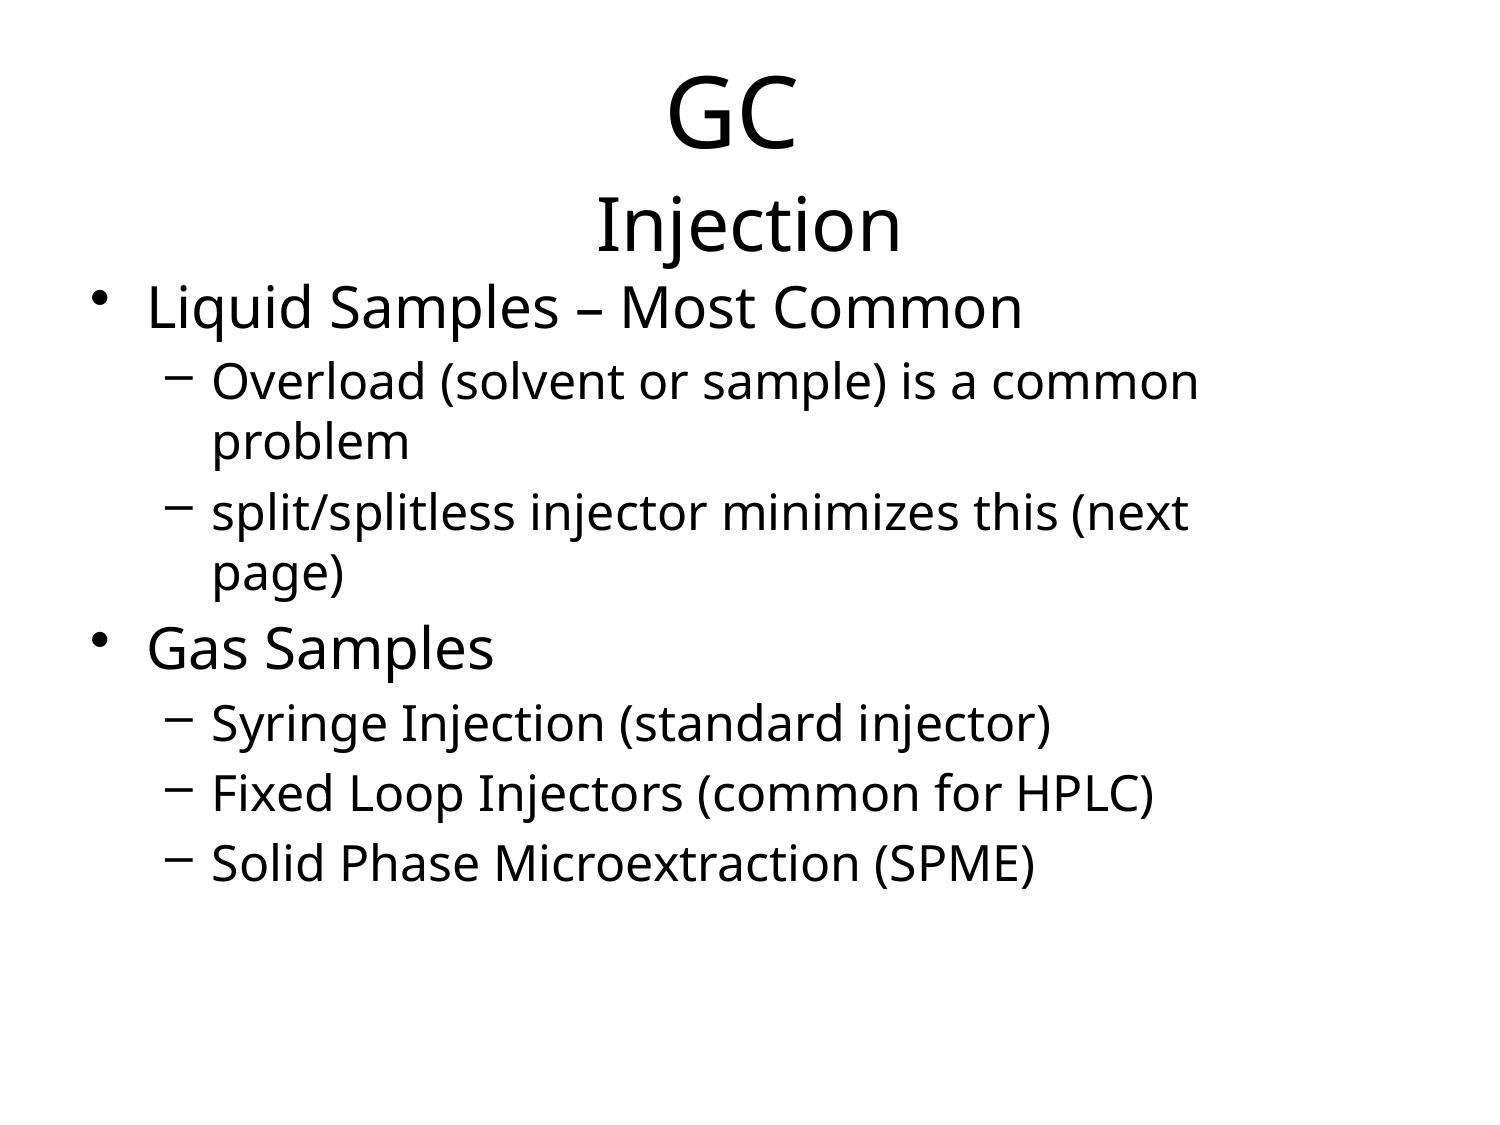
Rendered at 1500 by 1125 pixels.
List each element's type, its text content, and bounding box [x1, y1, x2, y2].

list Liquid Samples – Most Common Overload (solvent or sample) is a common problem split/splitless injector minimizes this (next page) Gas Samples Syringe Injection (standard injector) Fixed Loop Injectors (common for HPLC) Solid Phase Microextraction (SPME) [75, 262, 1250, 1005]
title GC Injection [75, 45, 1425, 233]
